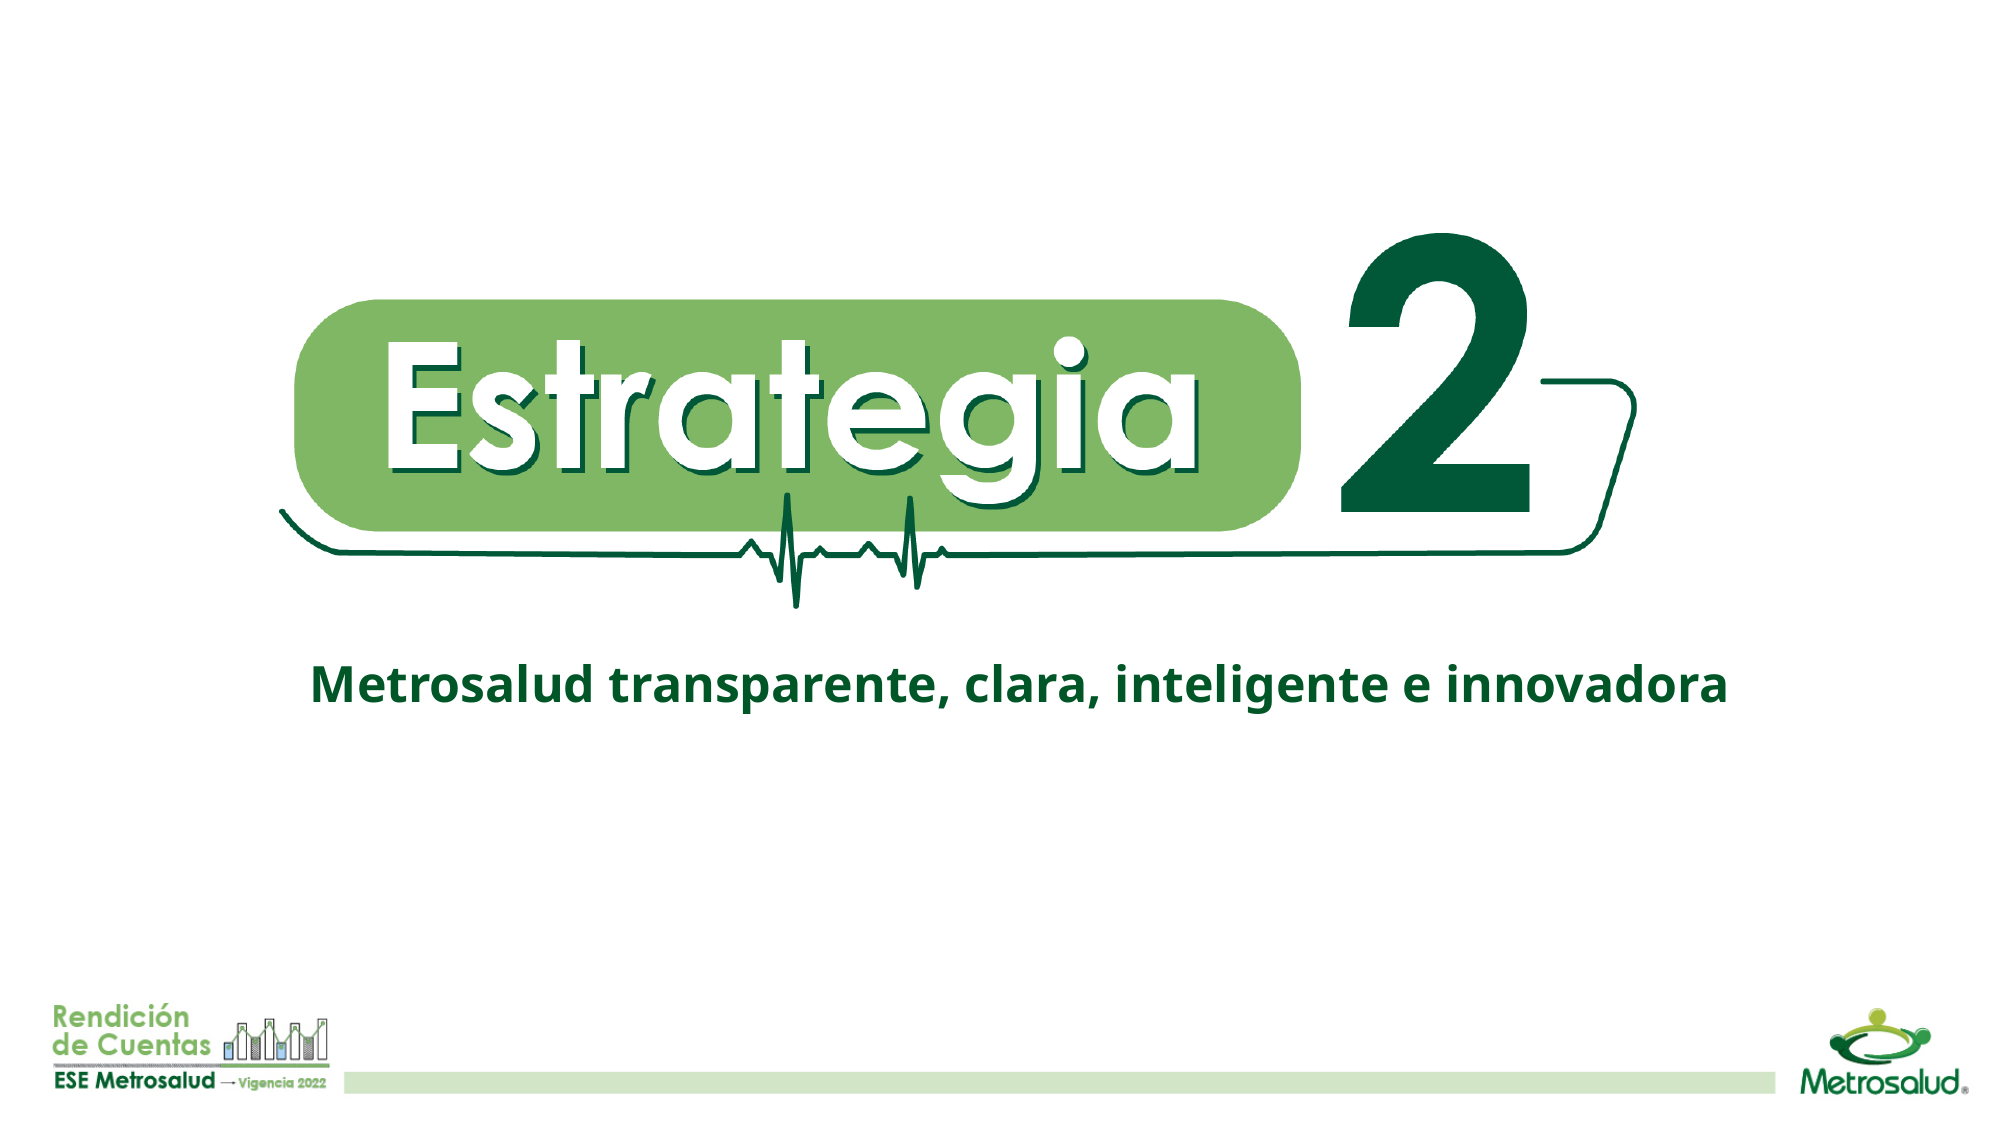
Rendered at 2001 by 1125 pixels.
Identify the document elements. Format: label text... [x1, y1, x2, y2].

text_box Metrosalud transparente, clara, inteligente e innovadora [295, 644, 1752, 720]
picture [0, 0, 2001, 1125]
